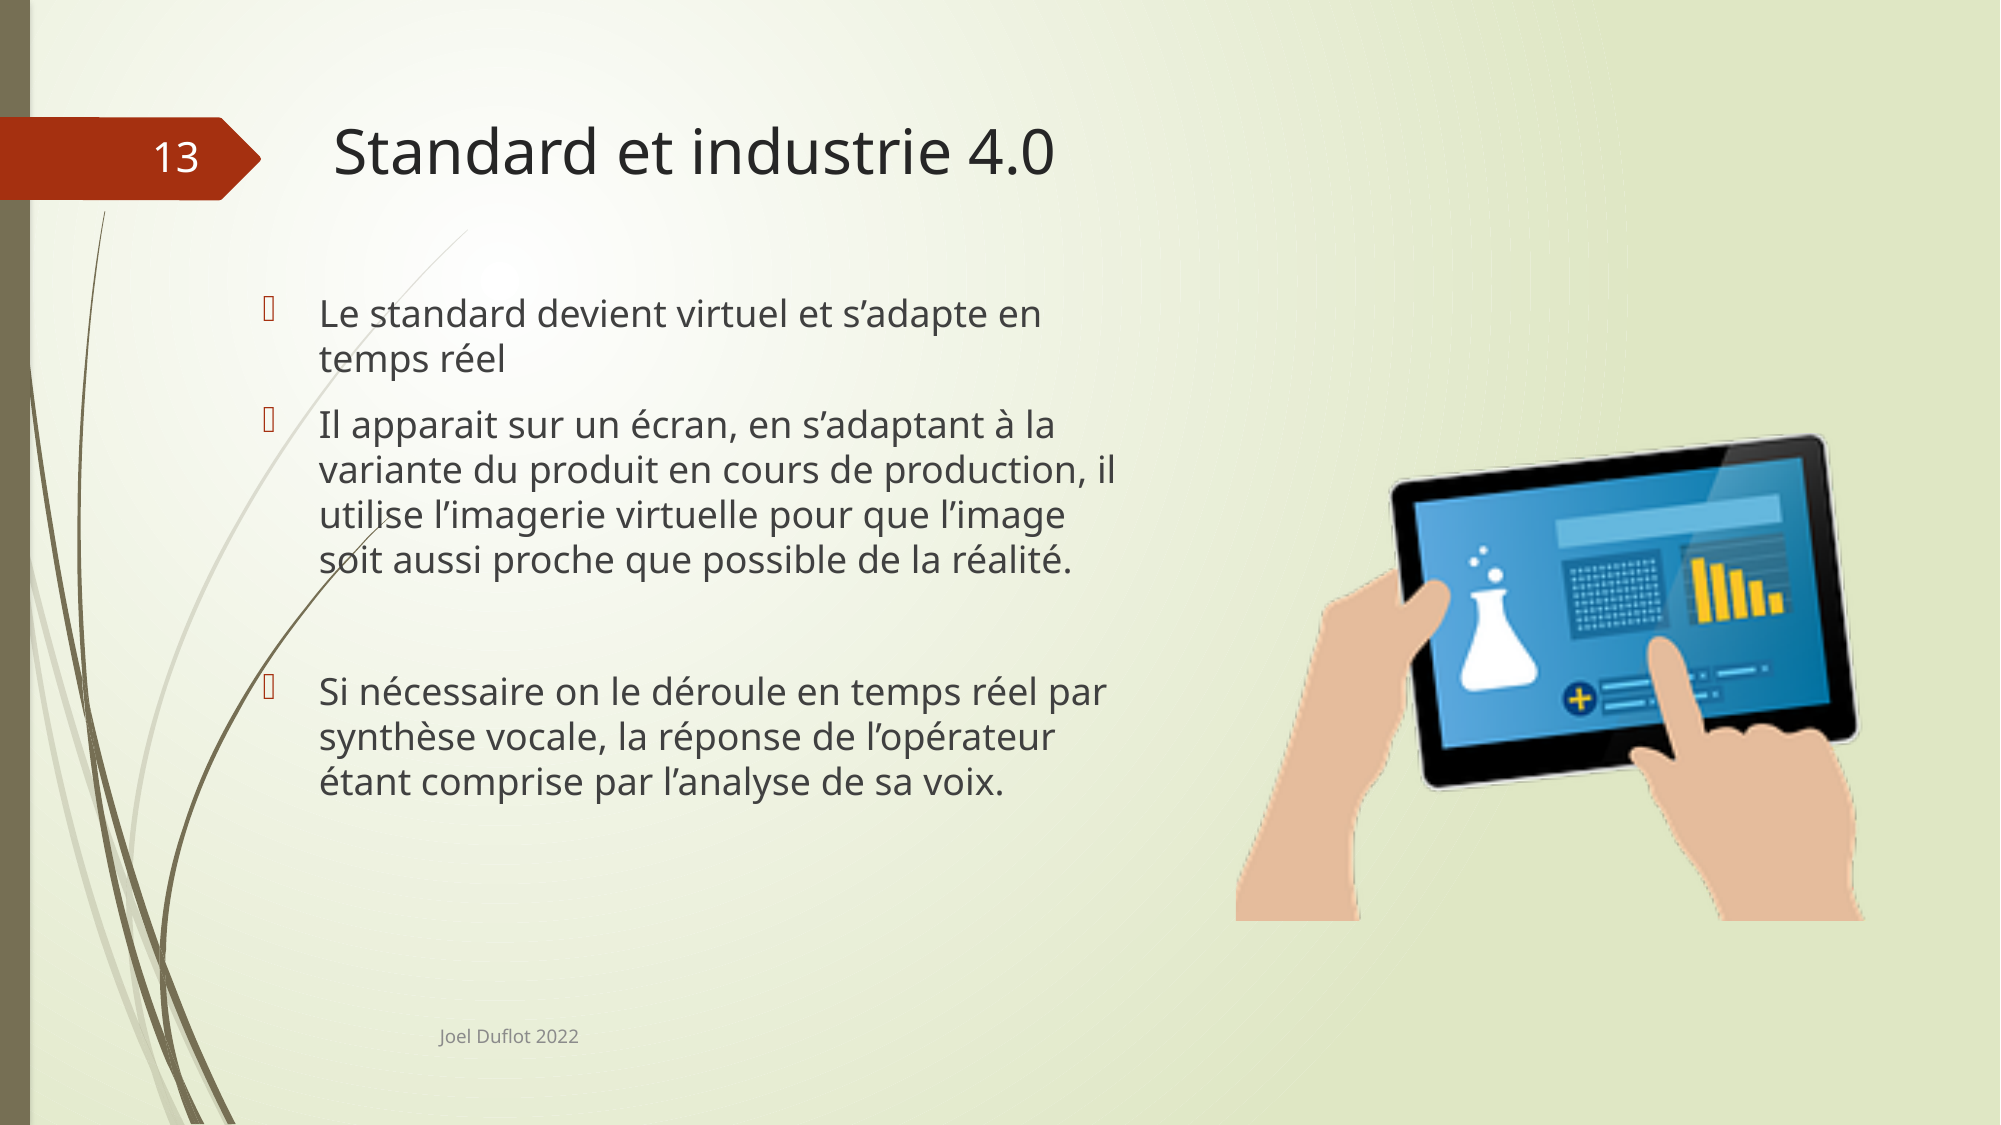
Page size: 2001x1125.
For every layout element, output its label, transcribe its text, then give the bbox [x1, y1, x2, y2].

text_box Le standard devient virtuel et s’adapte en temps réel Il apparait sur un écran, en s’adaptant à la variante du produit en cours de production, il utilise l’imagerie virtuelle pour que l’image soit aussi proche que possible de la réalité. Si nécessaire on le déroule en temps réel par synthèse vocale, la réponse de l’opérateur étant comprise par l’analyse de sa voix. [247, 282, 1151, 920]
footer Joel Duflot 2022 [424, 1006, 1675, 1067]
slide_number 13 [87, 129, 216, 190]
title Standard et industrie 4.0 [318, 104, 1556, 231]
picture [1235, 431, 1923, 921]
